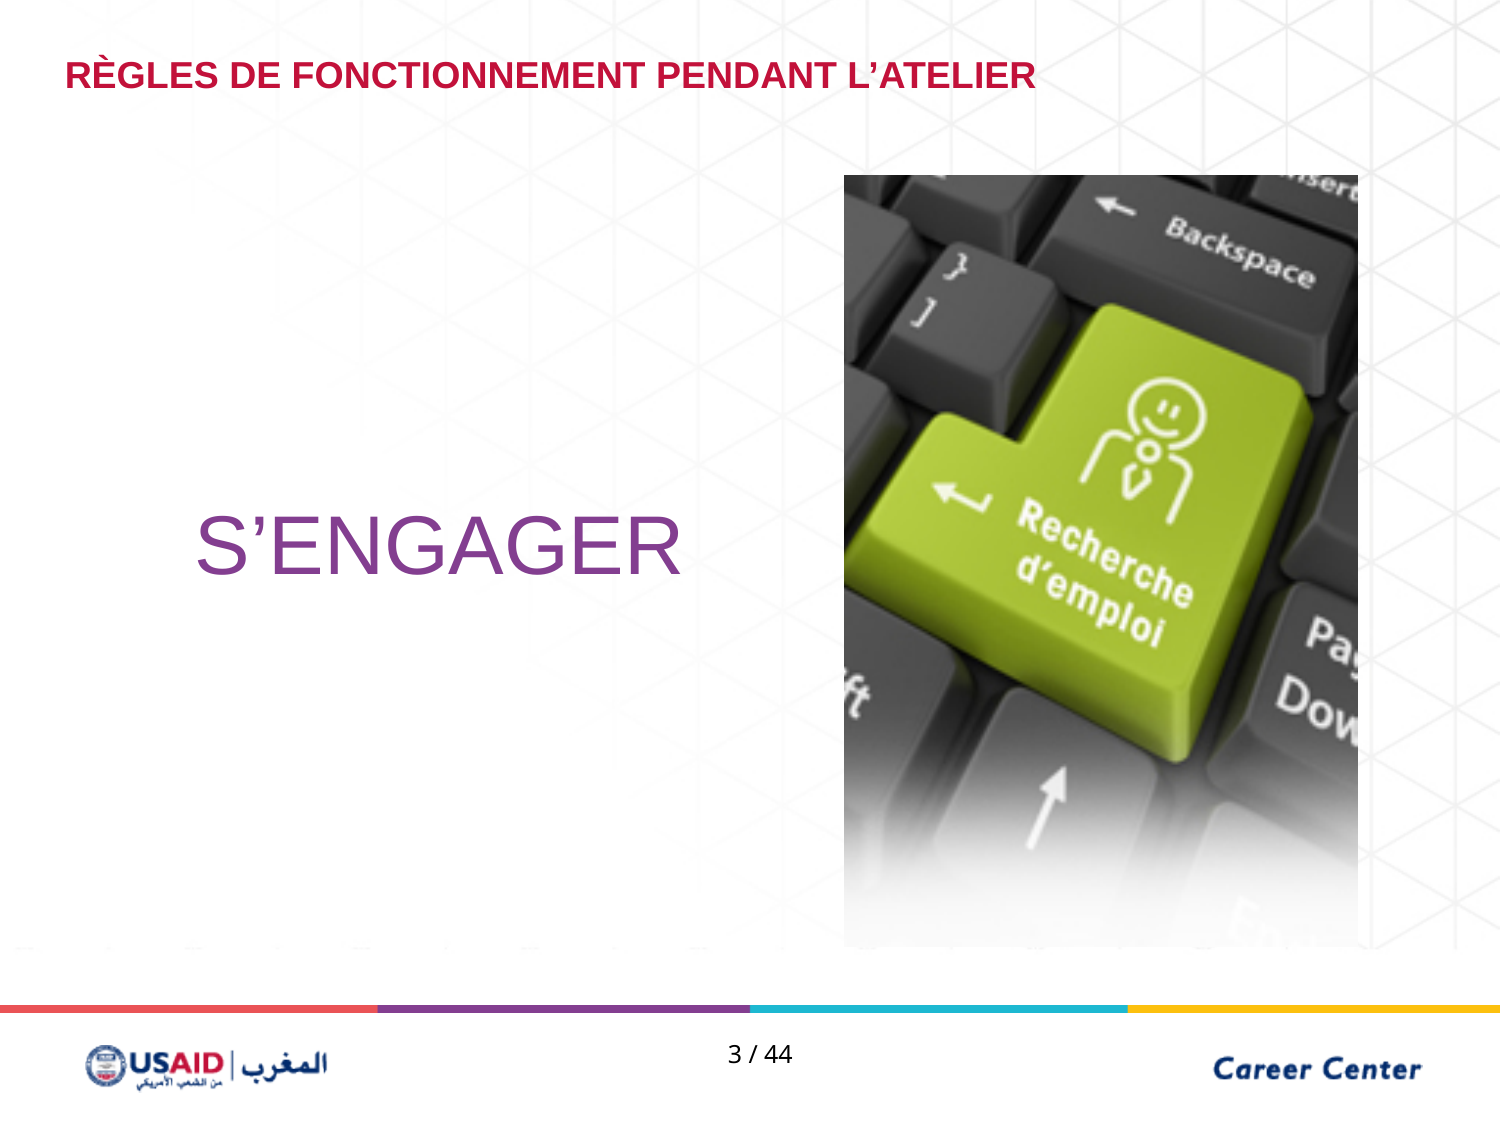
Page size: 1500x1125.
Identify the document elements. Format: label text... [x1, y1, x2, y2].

picture [0, 0, 1500, 1005]
text_box 3 / 44 [656, 1031, 865, 1080]
text_box RÈGLES DE FONCTIONNEMENT PENDANT L’ATELIER [50, 43, 1450, 158]
picture [0, 1013, 1500, 1093]
text_box S’ENGAGER [180, 484, 700, 599]
